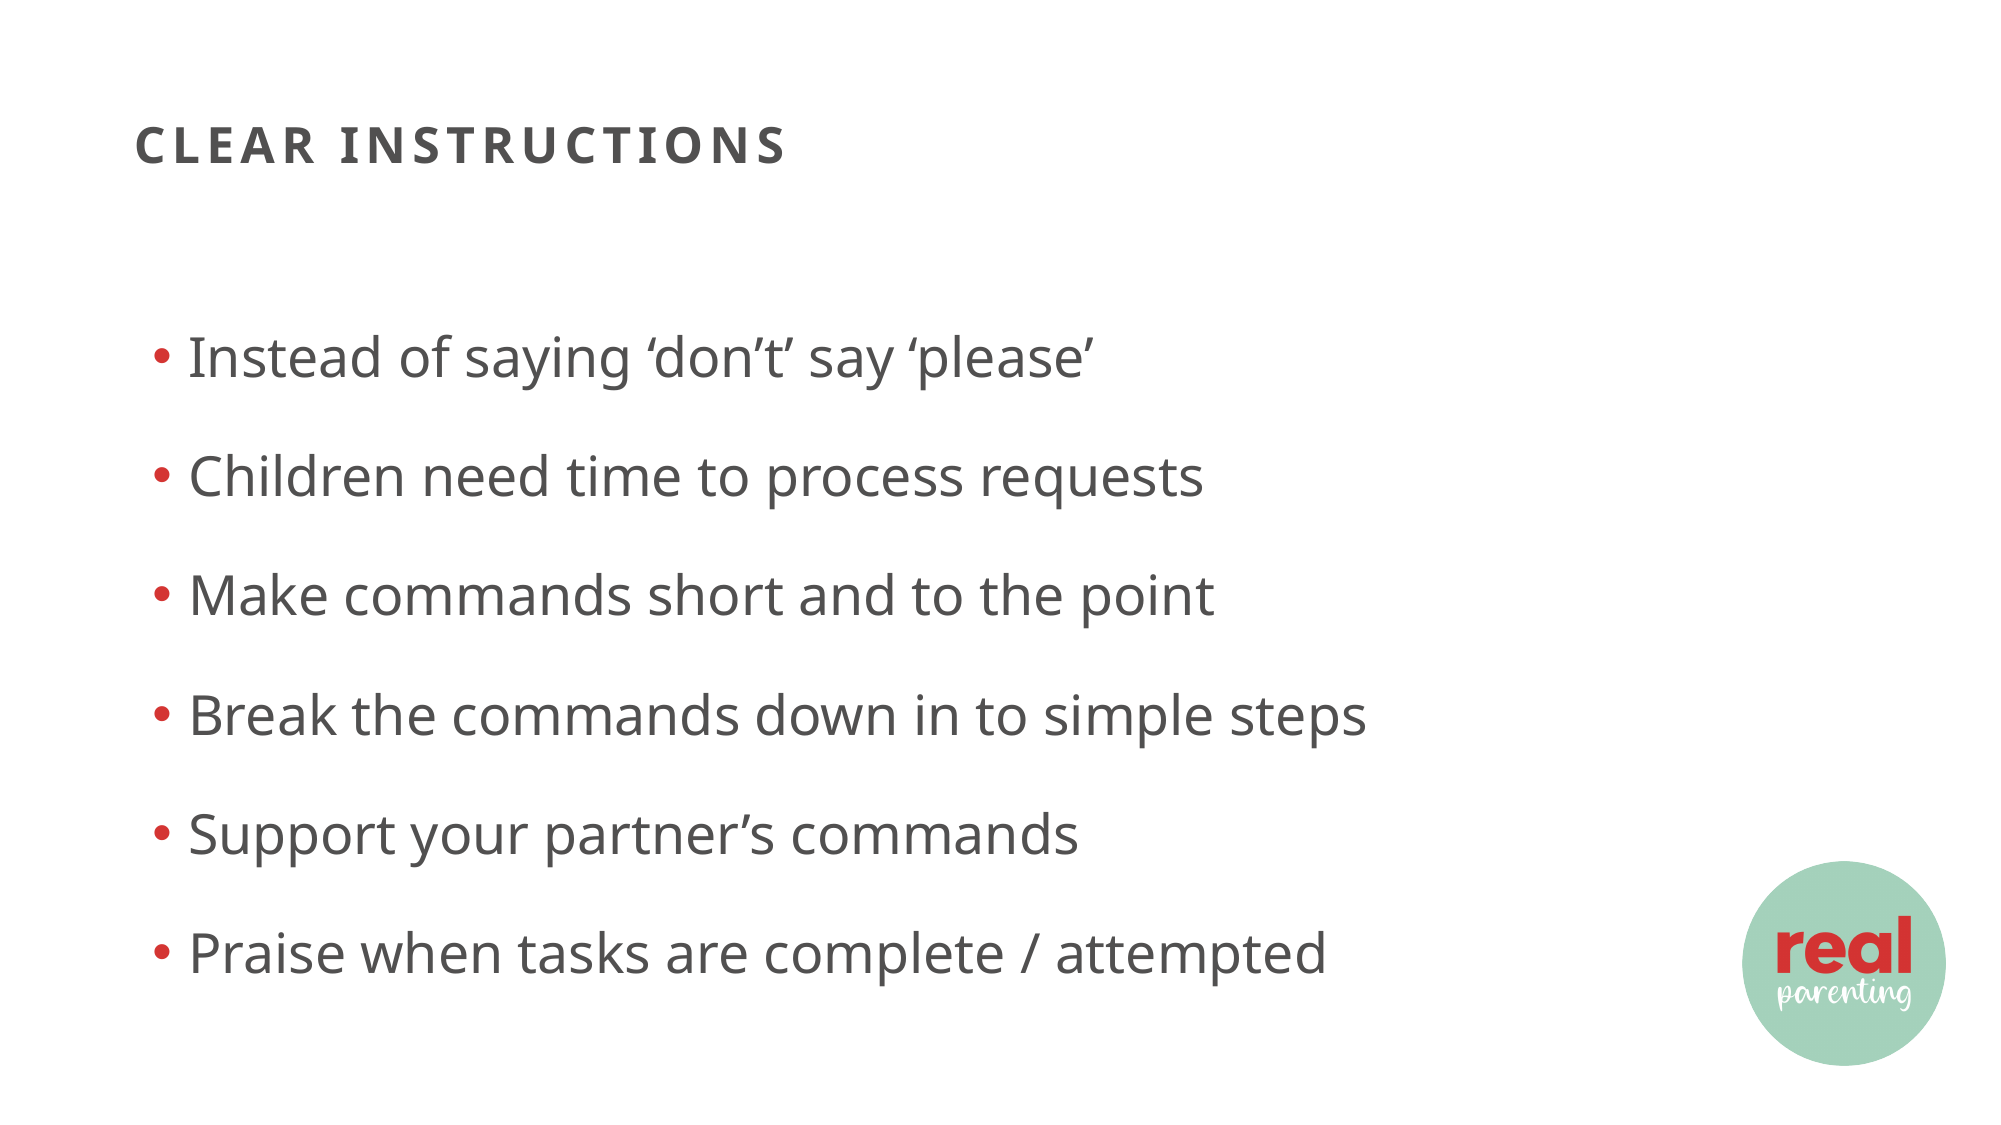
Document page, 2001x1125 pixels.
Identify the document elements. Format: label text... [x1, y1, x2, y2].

picture [1742, 861, 1946, 1066]
title CLEAR INSTRUCTIONS [118, 38, 1844, 256]
list Instead of saying ‘don’t’ say ‘please’ Children need time to process requests Make commands short and to the point Break the commands down in to simple steps Support your partner’s commands Praise when tasks are complete / attempted [137, 281, 1863, 996]
